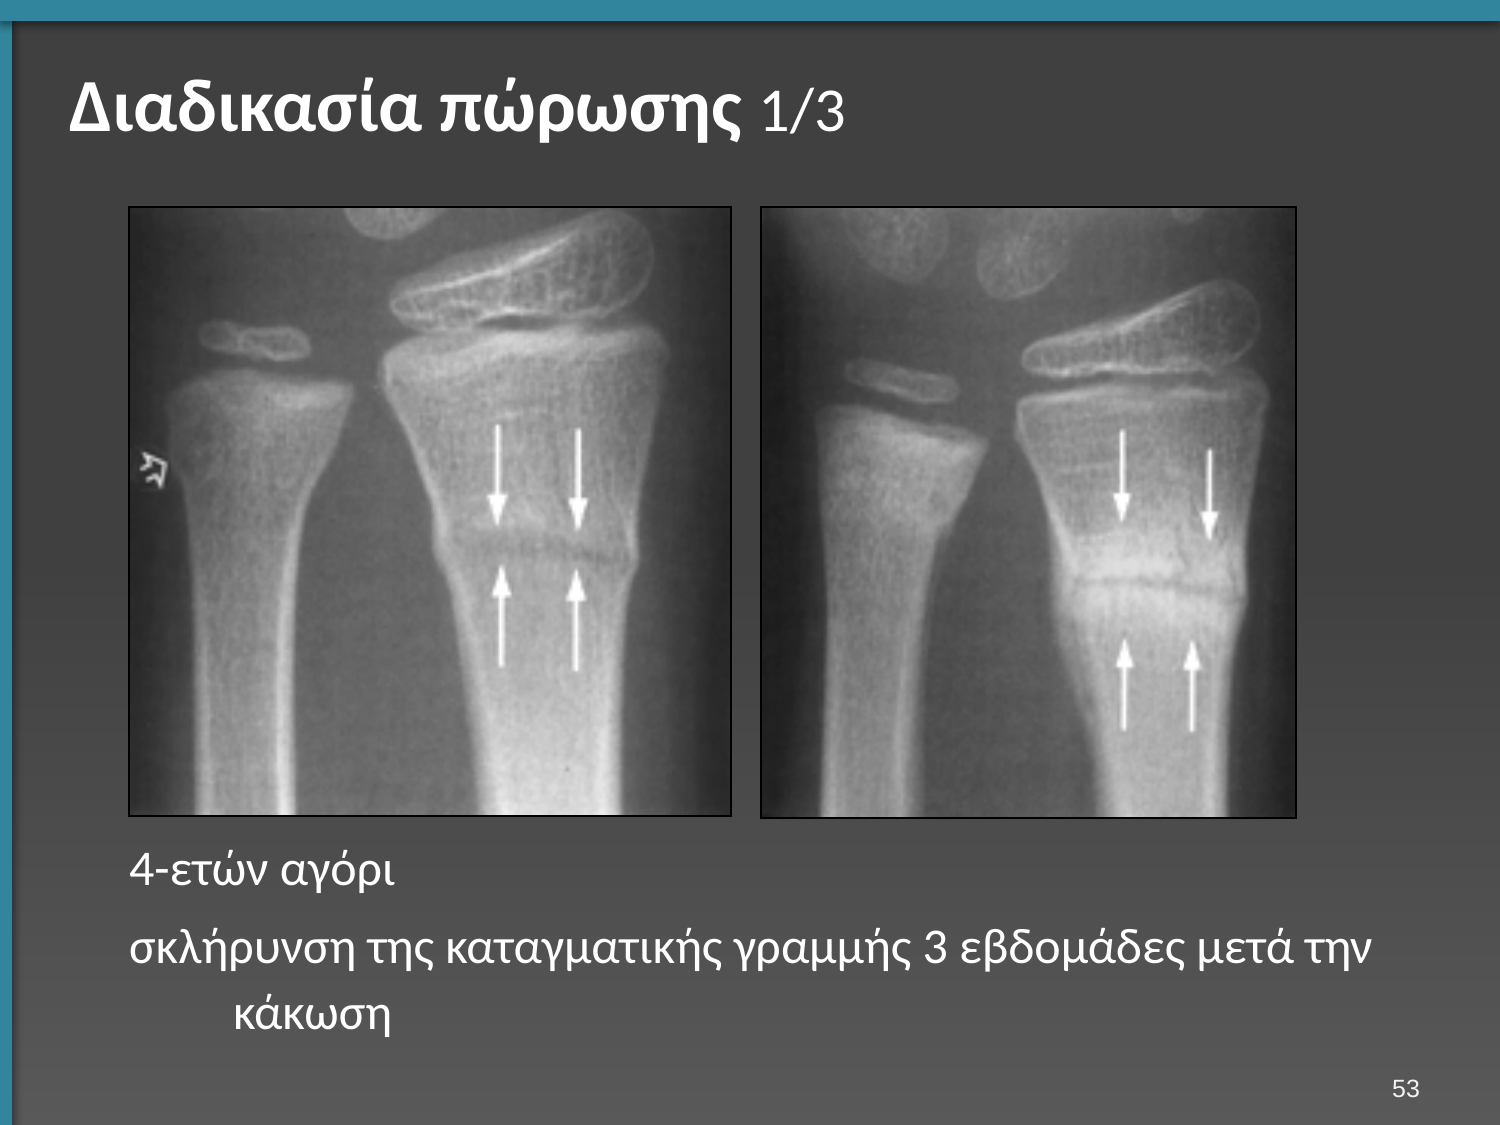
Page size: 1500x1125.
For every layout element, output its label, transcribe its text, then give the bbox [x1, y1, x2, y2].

slide_number 52 [1085, 1057, 1436, 1118]
title Διαδικασία πώρωσης 1/3 [10, 19, 1500, 185]
text_box 4-ετών αγόρι σκλήρυνση της καταγματικής γραμμής 3 εβδομάδες μετά την κάκωση [114, 821, 1409, 1082]
picture [761, 207, 1295, 818]
picture [129, 207, 731, 816]
